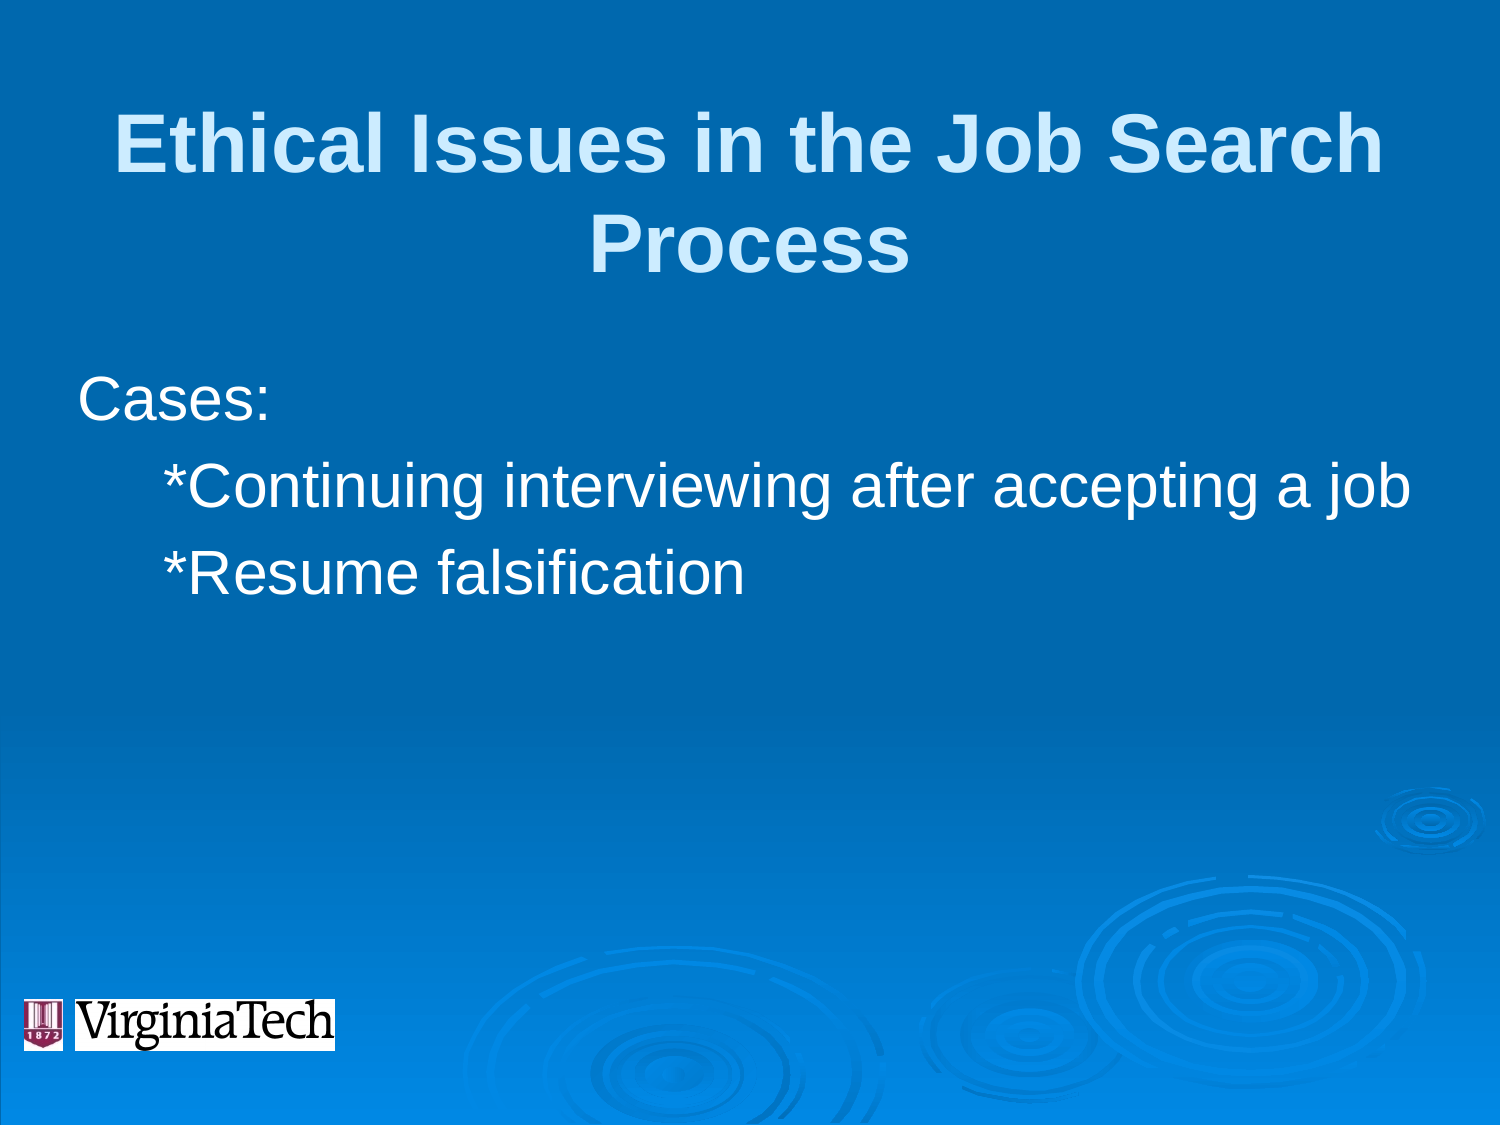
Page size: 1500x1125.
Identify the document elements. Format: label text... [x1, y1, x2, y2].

title Ethical Issues in the Job Search Process [74, 45, 1426, 233]
picture [24, 999, 63, 1052]
picture [74, 999, 335, 1051]
list Cases: *Continuing interviewing after accepting a job *Resume falsification [62, 262, 1438, 1006]
